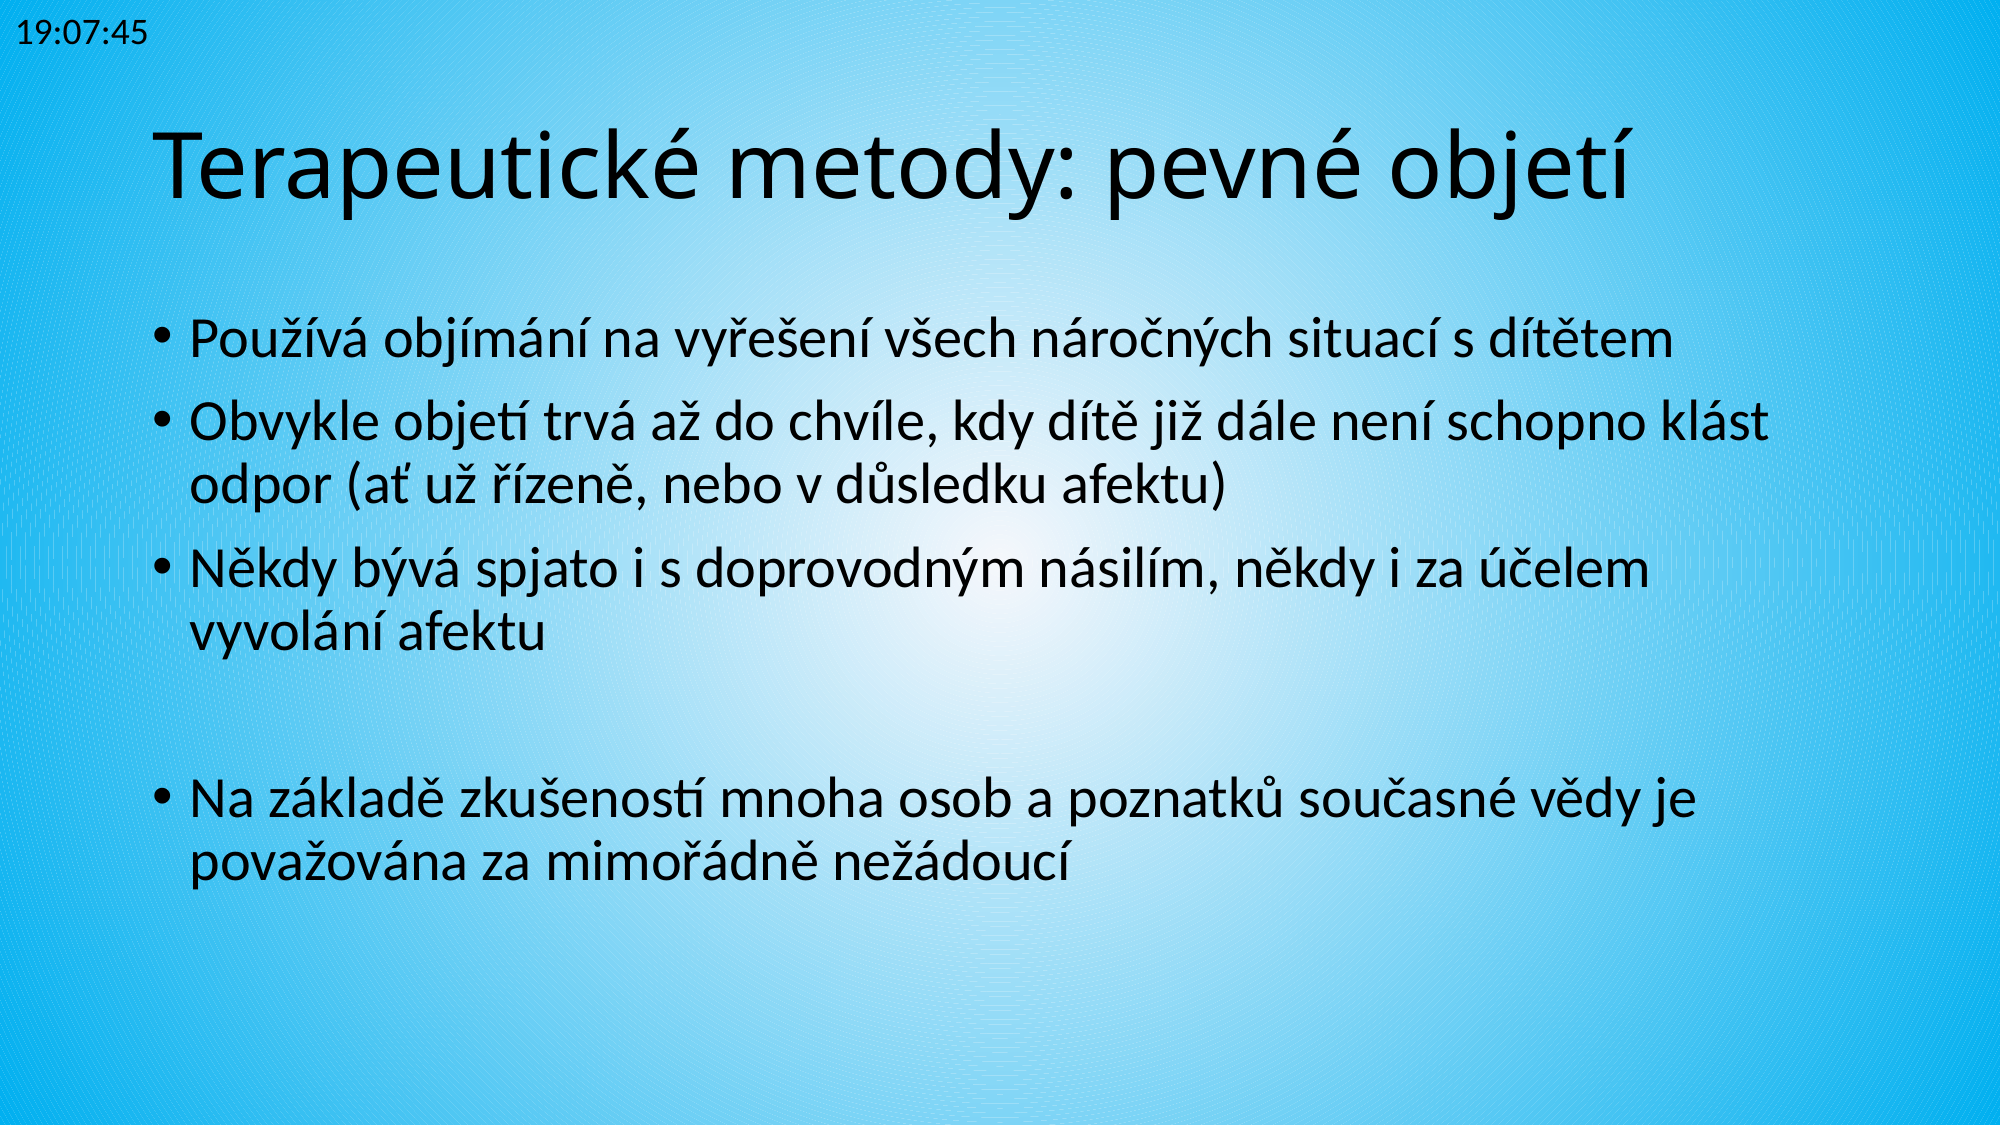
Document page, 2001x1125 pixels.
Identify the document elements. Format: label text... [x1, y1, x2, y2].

list Používá objímání na vyřešení všech náročných situací s dítětem Obvykle objetí trvá až do chvíle, kdy dítě již dále není schopno klást odpor (ať už řízeně, nebo v důsledku afektu) Někdy bývá spjato i s doprovodným násilím, někdy i za účelem vyvolání afektu Na základě zkušeností mnoha osob a poznatků současné vědy je považována za mimořádně nežádoucí [137, 299, 1863, 1011]
title Terapeutické metody: pevné objetí [137, 59, 1863, 278]
text_box 23:34:33 [0, 0, 171, 60]
